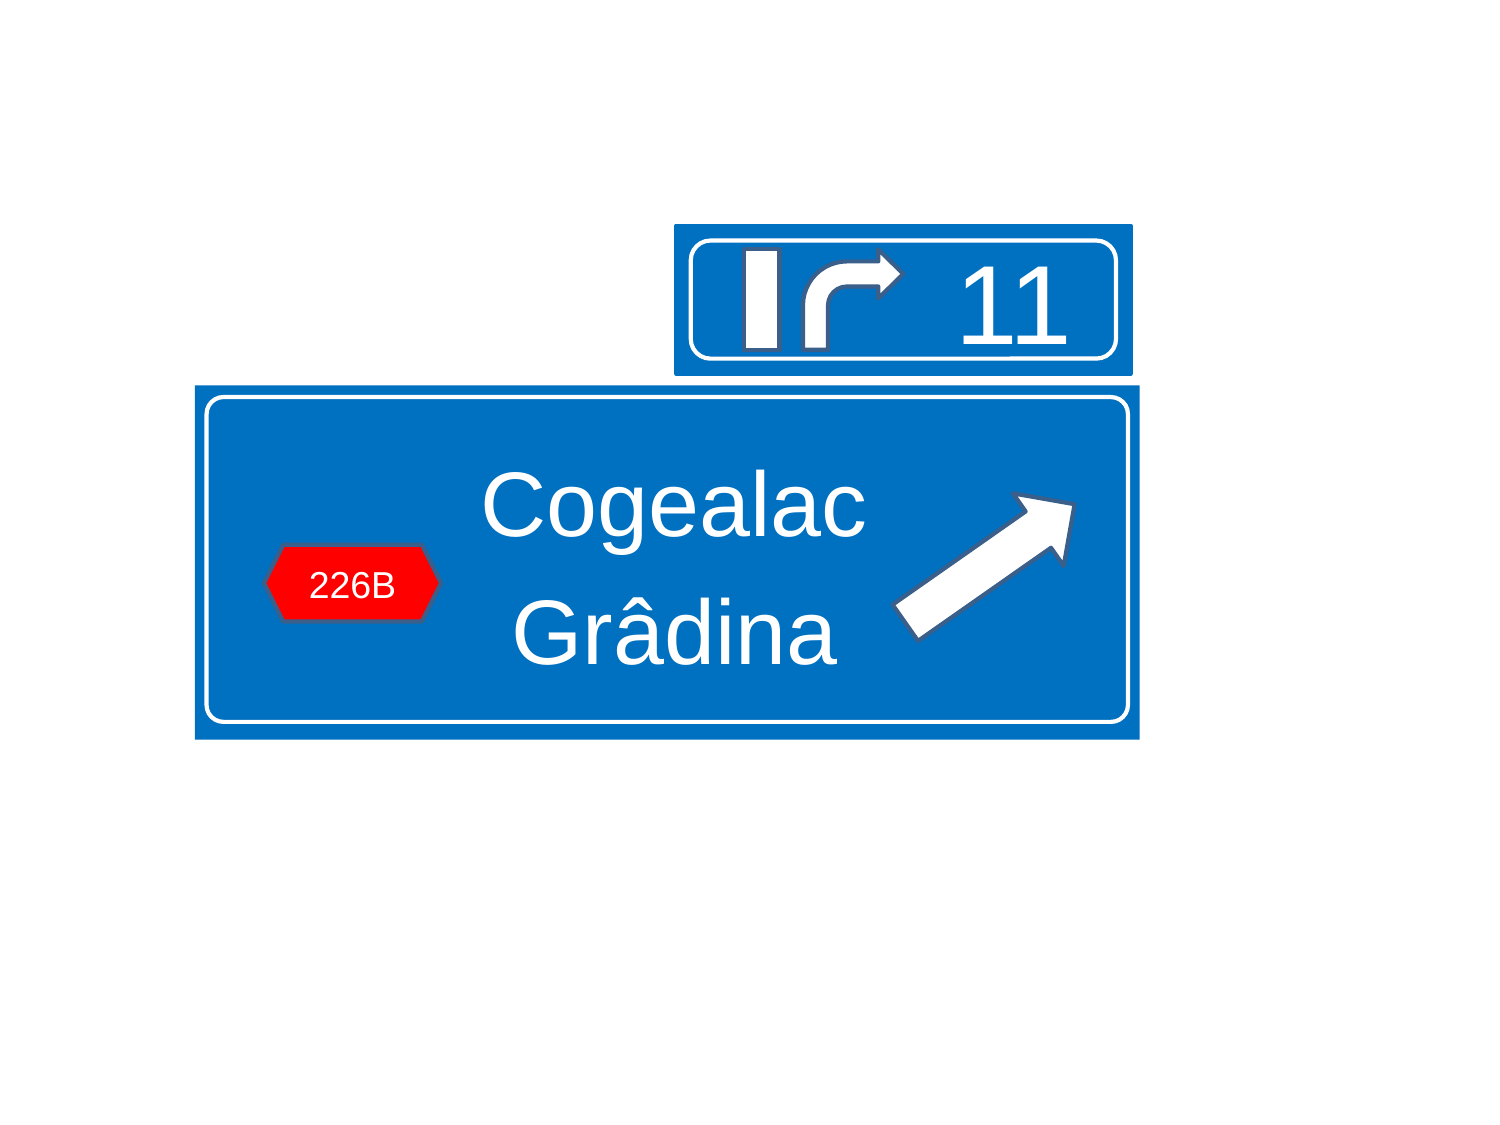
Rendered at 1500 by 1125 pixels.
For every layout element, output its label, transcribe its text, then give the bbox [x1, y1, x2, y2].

text_box [688, 238, 1119, 361]
subtitle Cogealac Grâdina [194, 385, 1140, 740]
text_box [204, 394, 1131, 724]
text_box 11 [674, 224, 1133, 376]
